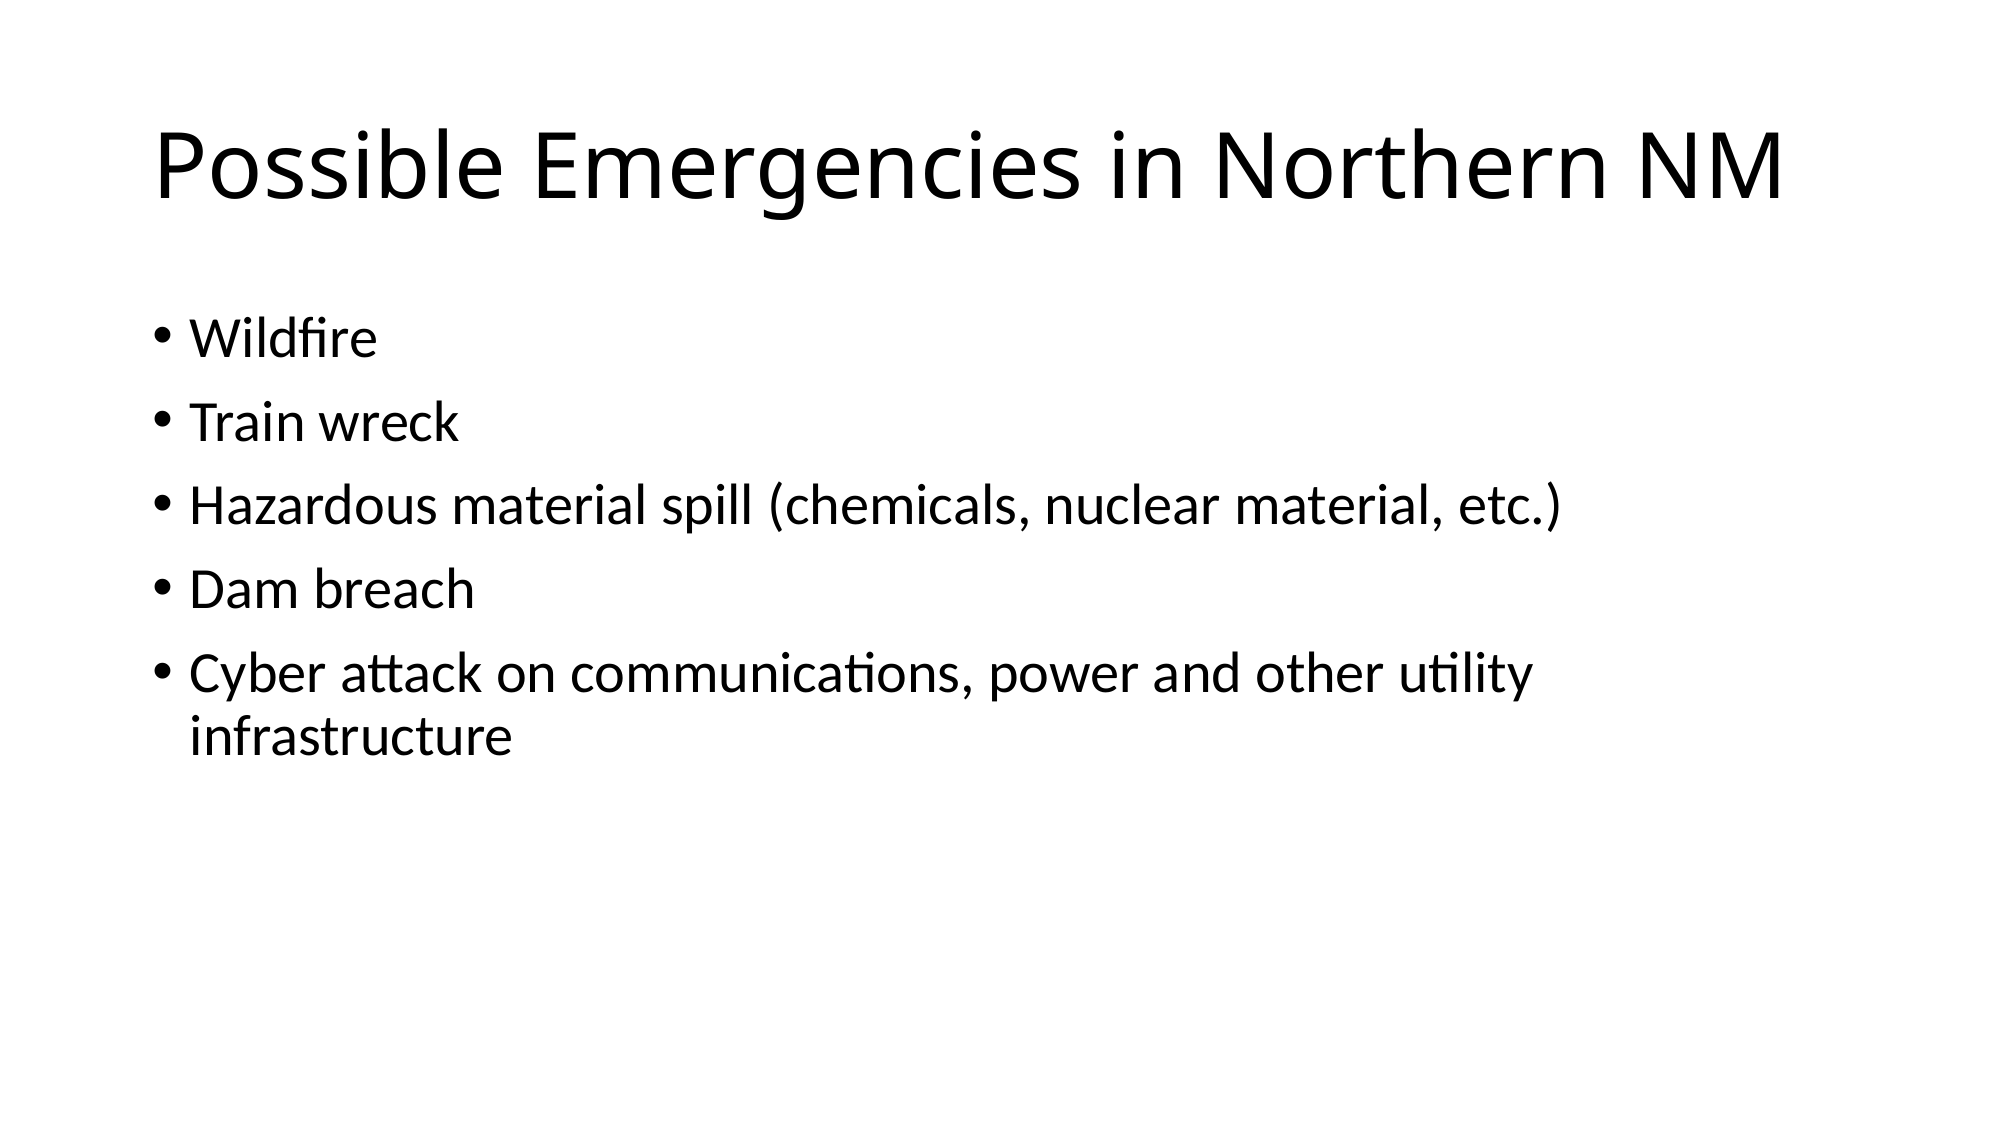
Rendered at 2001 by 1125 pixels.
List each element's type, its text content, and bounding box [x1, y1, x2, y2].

title Possible Emergencies in Northern NM [137, 59, 1863, 278]
list Wildfire Train wreck Hazardous material spill (chemicals, nuclear material, etc.) Dam breach Cyber attack on communications, power and other utility infrastructure [137, 299, 1863, 1014]
